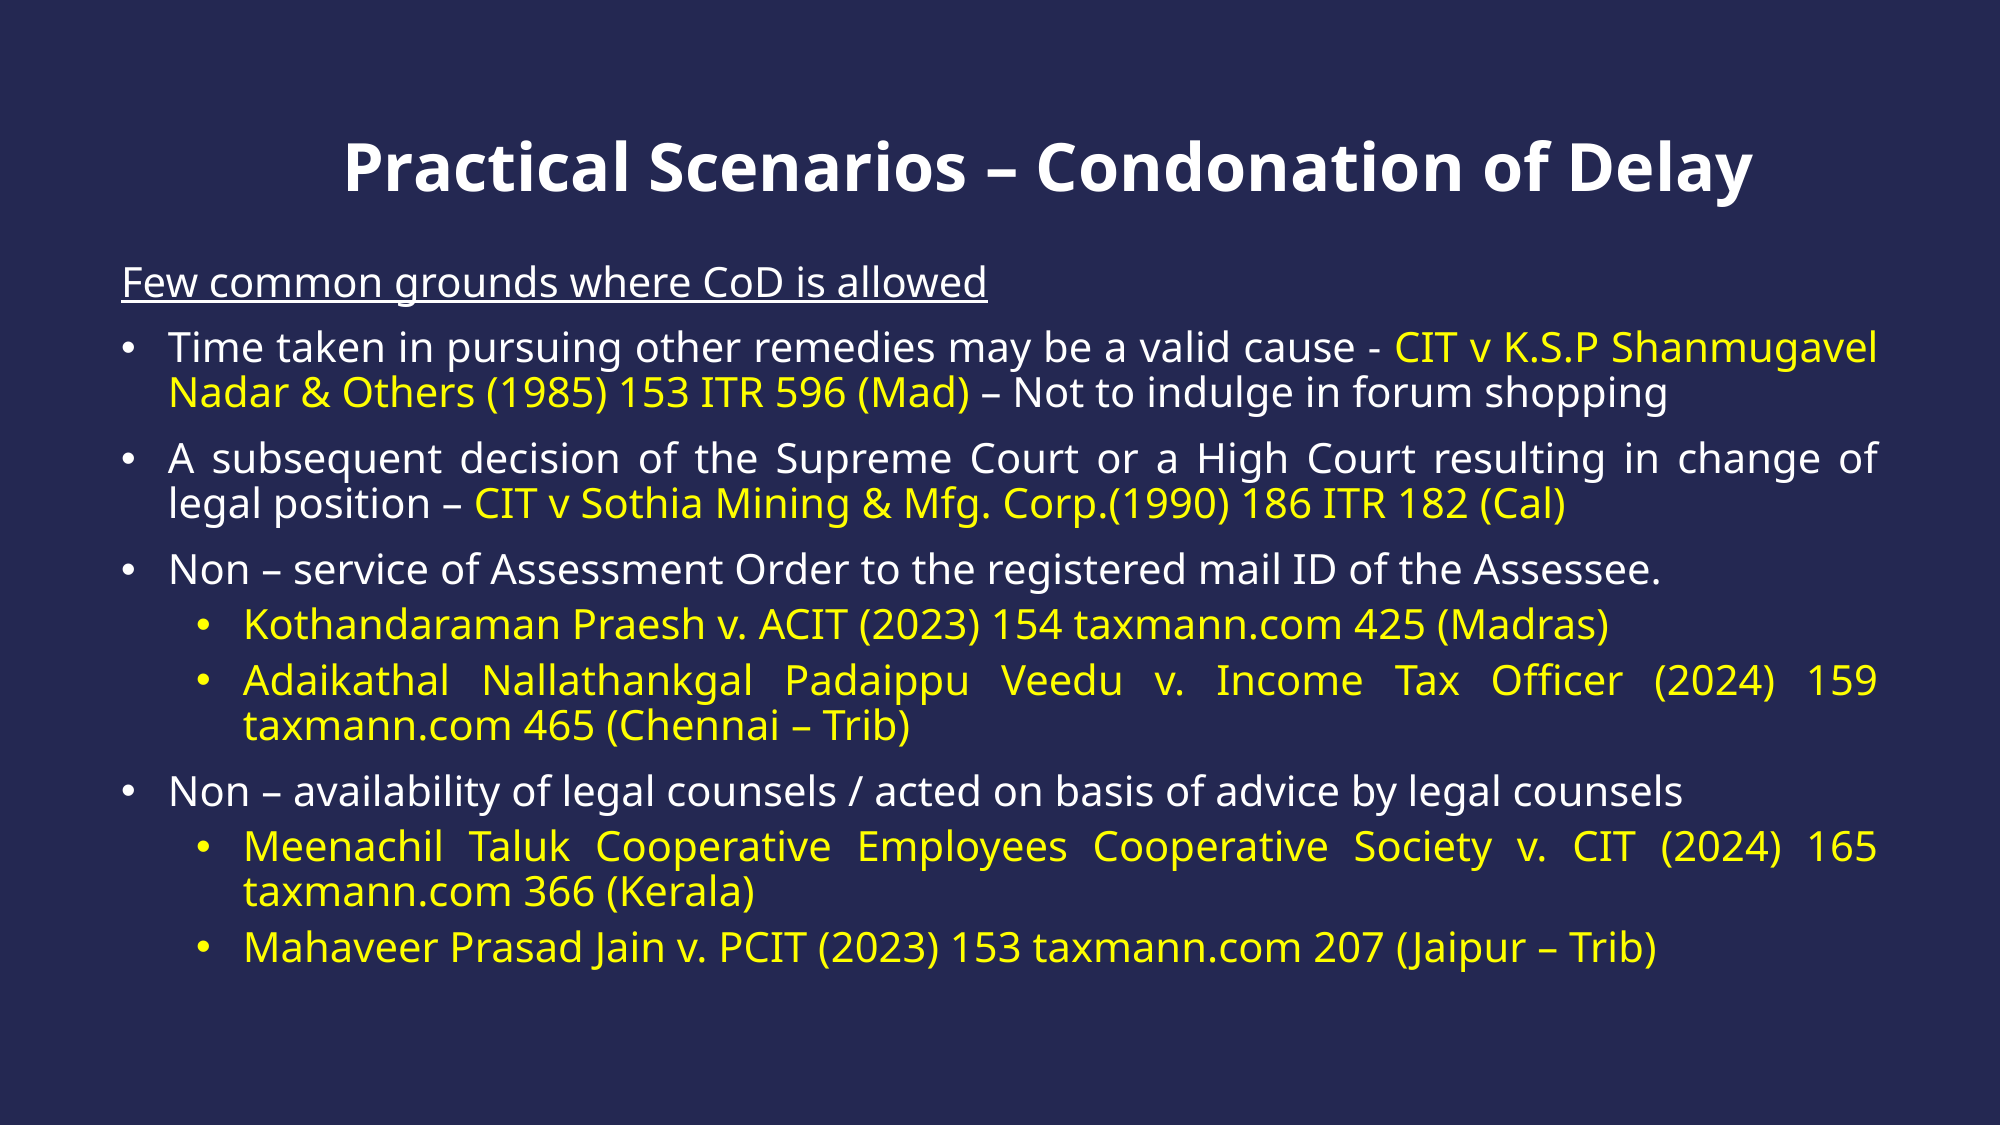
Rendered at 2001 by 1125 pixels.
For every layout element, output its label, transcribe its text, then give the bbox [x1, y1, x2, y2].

text_box Practical Scenarios – Condonation of Delay [245, 68, 1938, 213]
text_box Few common grounds where CoD is allowed Time taken in pursuing other remedies may be a valid cause - CIT v K.S.P Shanmugavel Nadar & Others (1985) 153 ITR 596 (Mad) – Not to indulge in forum shopping A subsequent decision of the Supreme Court or a High Court resulting in change of legal position – CIT v Sothia Mining & Mfg. Corp.(1990) 186 ITR 182 (Cal) Non – service of Assessment Order to the registered mail ID of the Assessee. Kothandaraman Praesh v. ACIT (2023) 154 taxmann.com 425 (Madras) Adaikathal Nallathankgal Padaippu Veedu v. Income Tax Officer (2024) 159 taxmann.com 465 (Chennai – Trib) Non – availability of legal counsels / acted on basis of advice by legal counsels Meenachil Taluk Cooperative Employees Cooperative Society v. CIT (2024) 165 taxmann.com 366 (Kerala) Mahaveer Prasad Jain v. PCIT (2023) 153 taxmann.com 207 (Jaipur – Trib) [106, 253, 1894, 1018]
